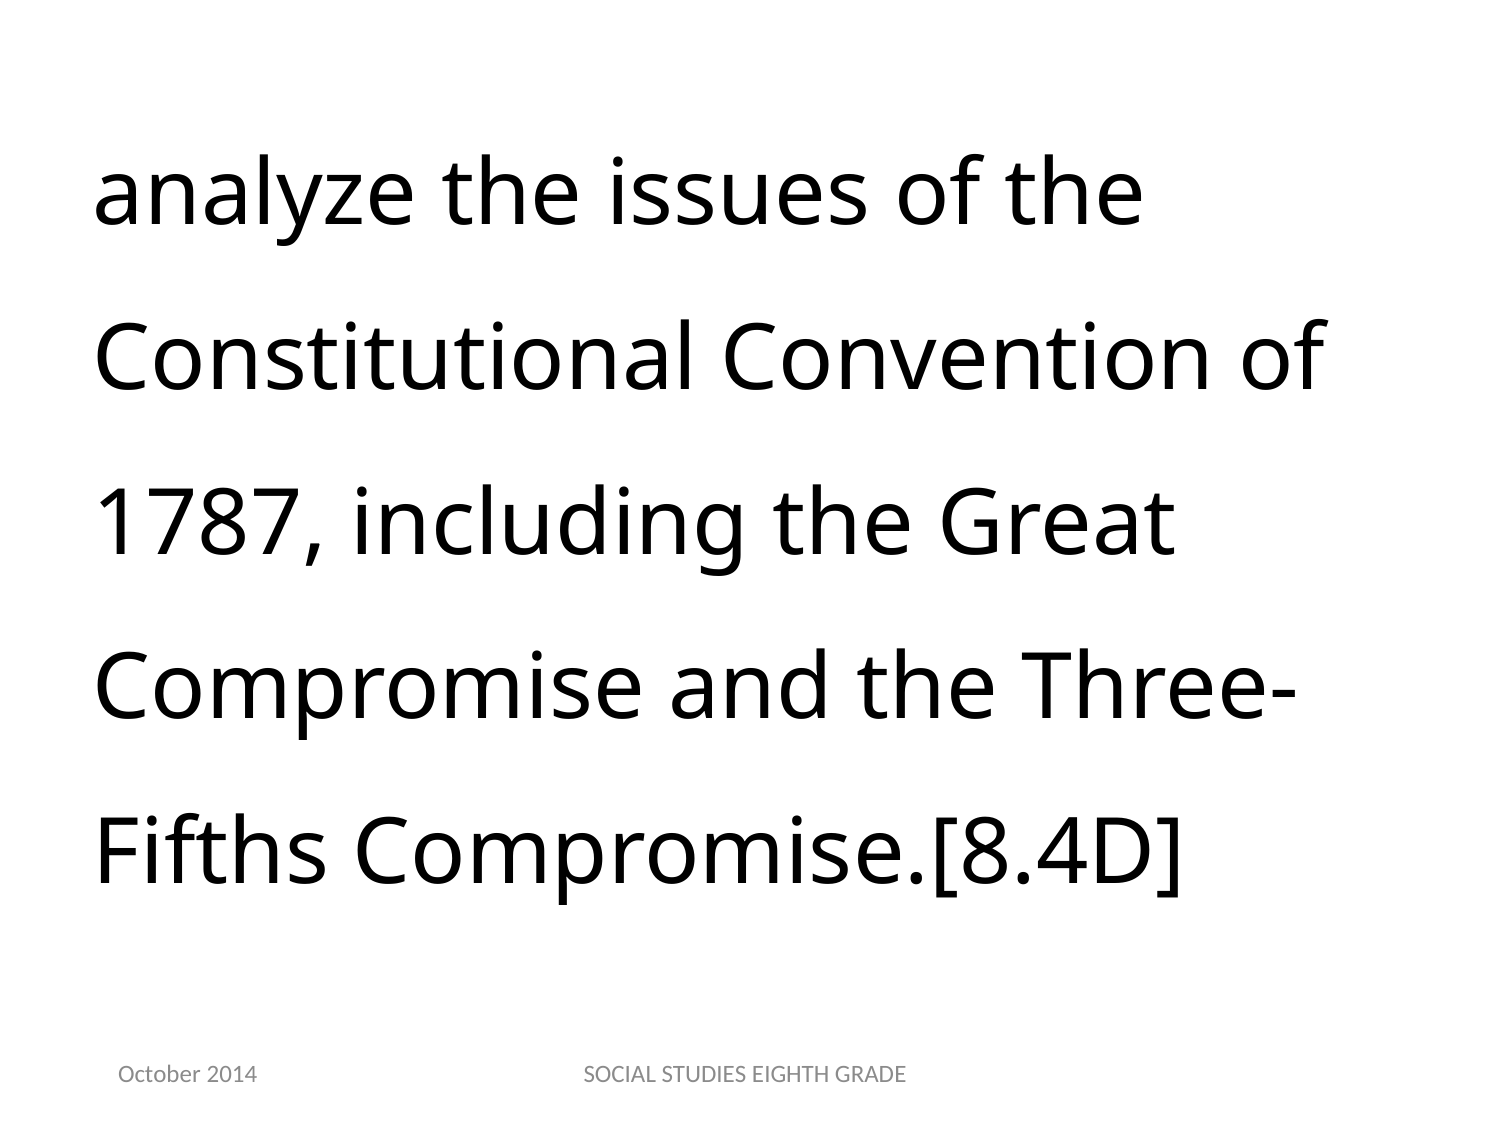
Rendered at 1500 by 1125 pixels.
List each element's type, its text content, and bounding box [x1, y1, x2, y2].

footer SOCIAL STUDIES EIGHTH GRADE [492, 1042, 999, 1103]
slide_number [103, 1042, 441, 1103]
subtitle analyze the issues of the Constitutional Convention of 1787, including the Great Compromise and the Three-Fifths Compromise.[8.4D] [78, 70, 1429, 1014]
